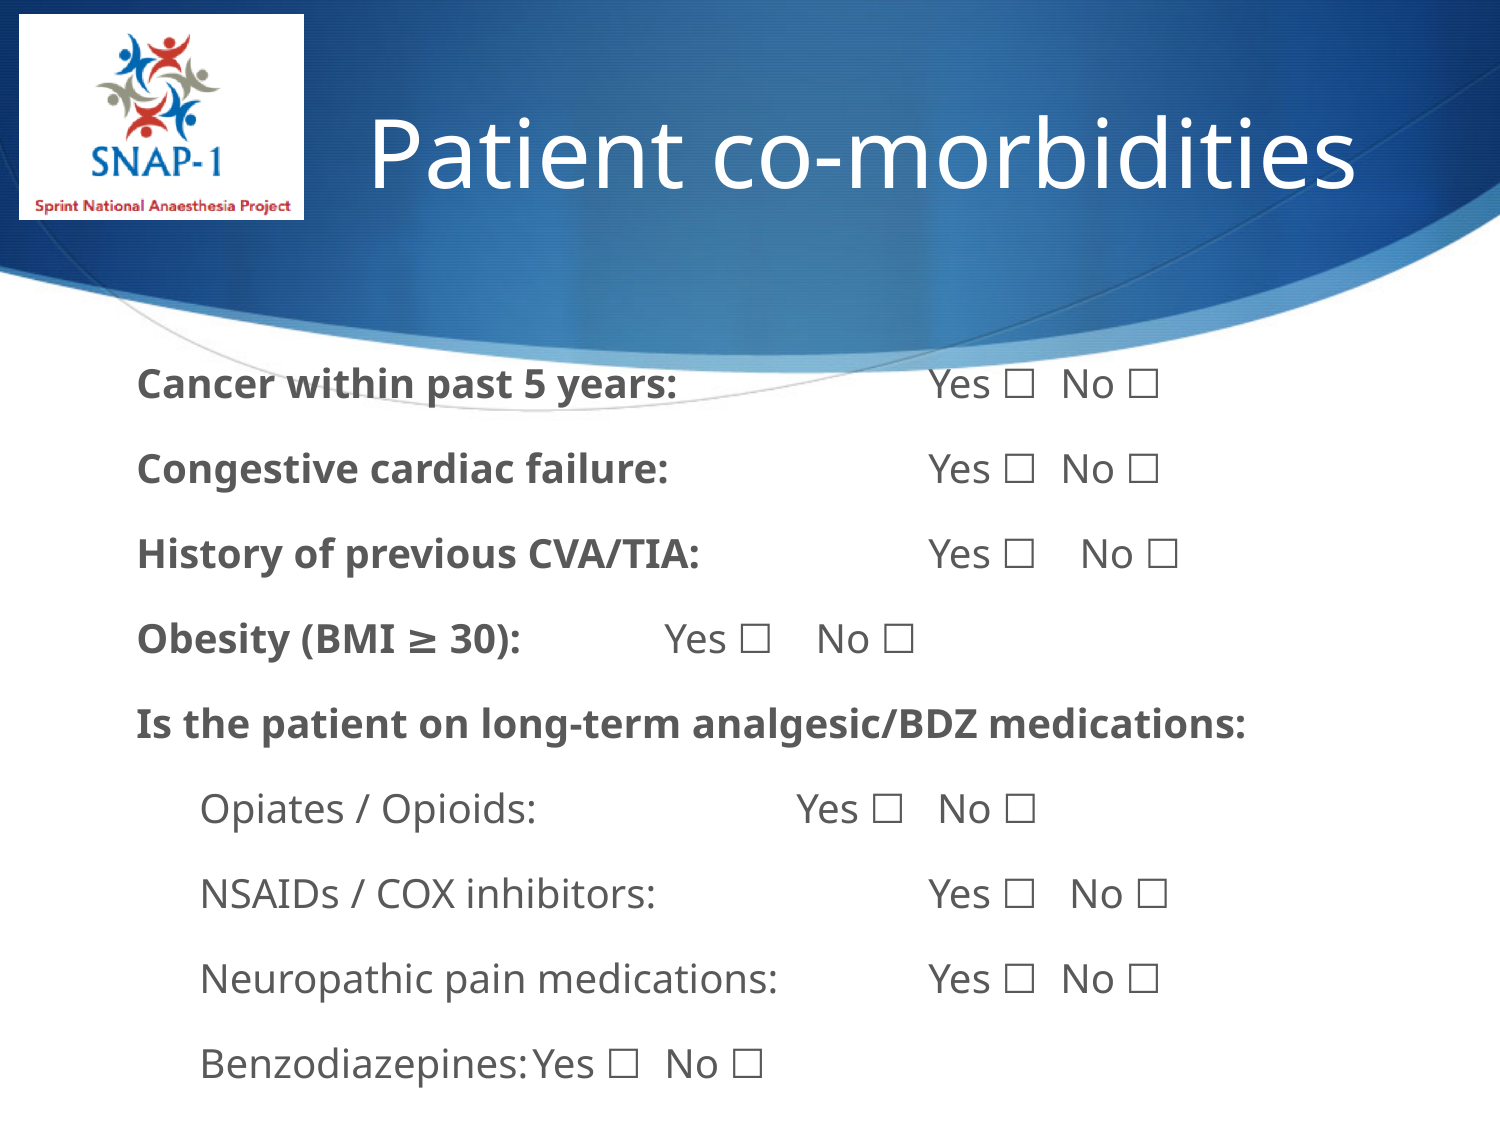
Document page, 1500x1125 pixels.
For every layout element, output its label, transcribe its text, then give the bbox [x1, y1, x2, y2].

picture [0, 0, 1500, 1125]
title Patient co-morbidities [75, 56, 1425, 245]
list Cancer within past 5 years: Yes ☐ No ☐ Congestive cardiac failure: Yes ☐ No ☐ History of previous CVA/TIA: Yes ☐ No ☐ Obesity (BMI ≥ 30): Yes ☐ No ☐ Is the patient on long-term analgesic/BDZ medications: Opiates / Opioids: Yes ☐ No ☐ NSAIDs / COX inhibitors: Yes ☐ No ☐ Neuropathic pain medications: Yes ☐ No ☐ Benzodiazepines: Yes ☐ No ☐ [121, 350, 1379, 1101]
